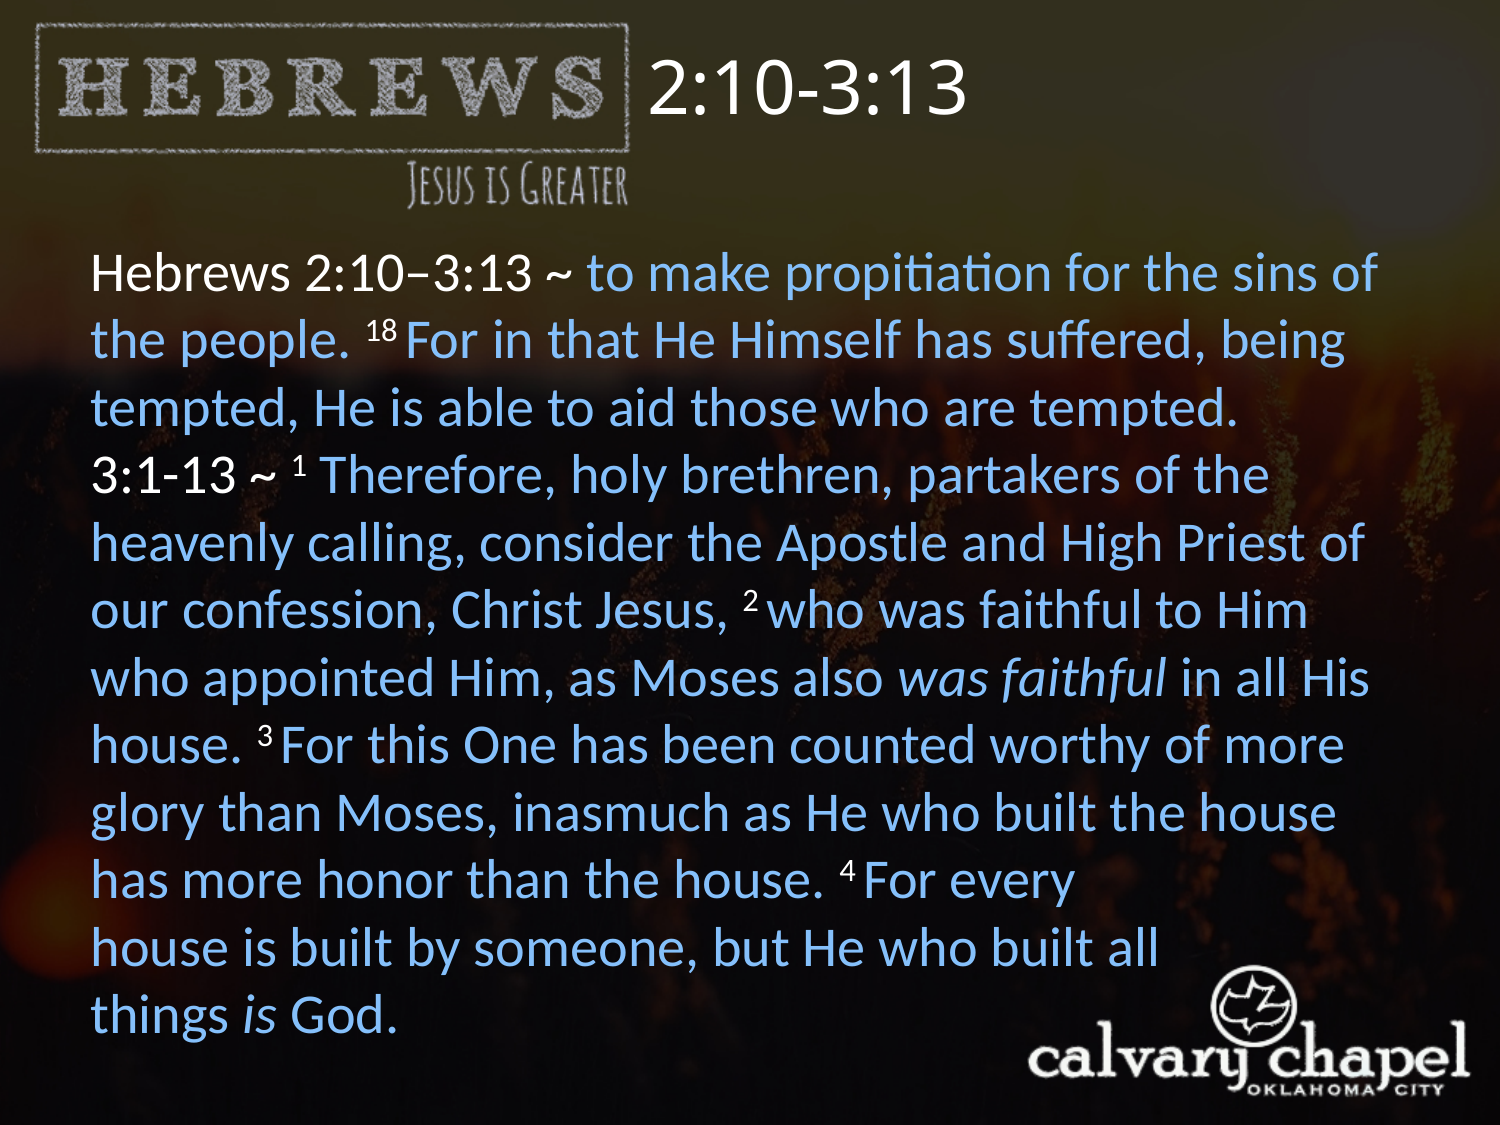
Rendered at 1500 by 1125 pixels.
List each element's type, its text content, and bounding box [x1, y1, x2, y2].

text_box Hebrews 2:10–3:13 ~ to make propitiation for the sins of the people. 18 For in that He Himself has suffered, being tempted, He is able to aid those who are tempted. 3:1-13 ~ 1 Therefore, holy brethren, partakers of the heavenly calling, consider the Apostle and High Priest of our confession, Christ Jesus, 2 who was faithful to Him who appointed Him, as Moses also was faithful in all His house. 3 For this One has been counted worthy of more glory than Moses, inasmuch as He who built the house has more honor than the house. 4 For every house is built by someone, but He who built all things is God. [76, 227, 1427, 1053]
picture [0, 0, 1500, 1125]
text_box 2:10-3:13 [632, 32, 1130, 138]
